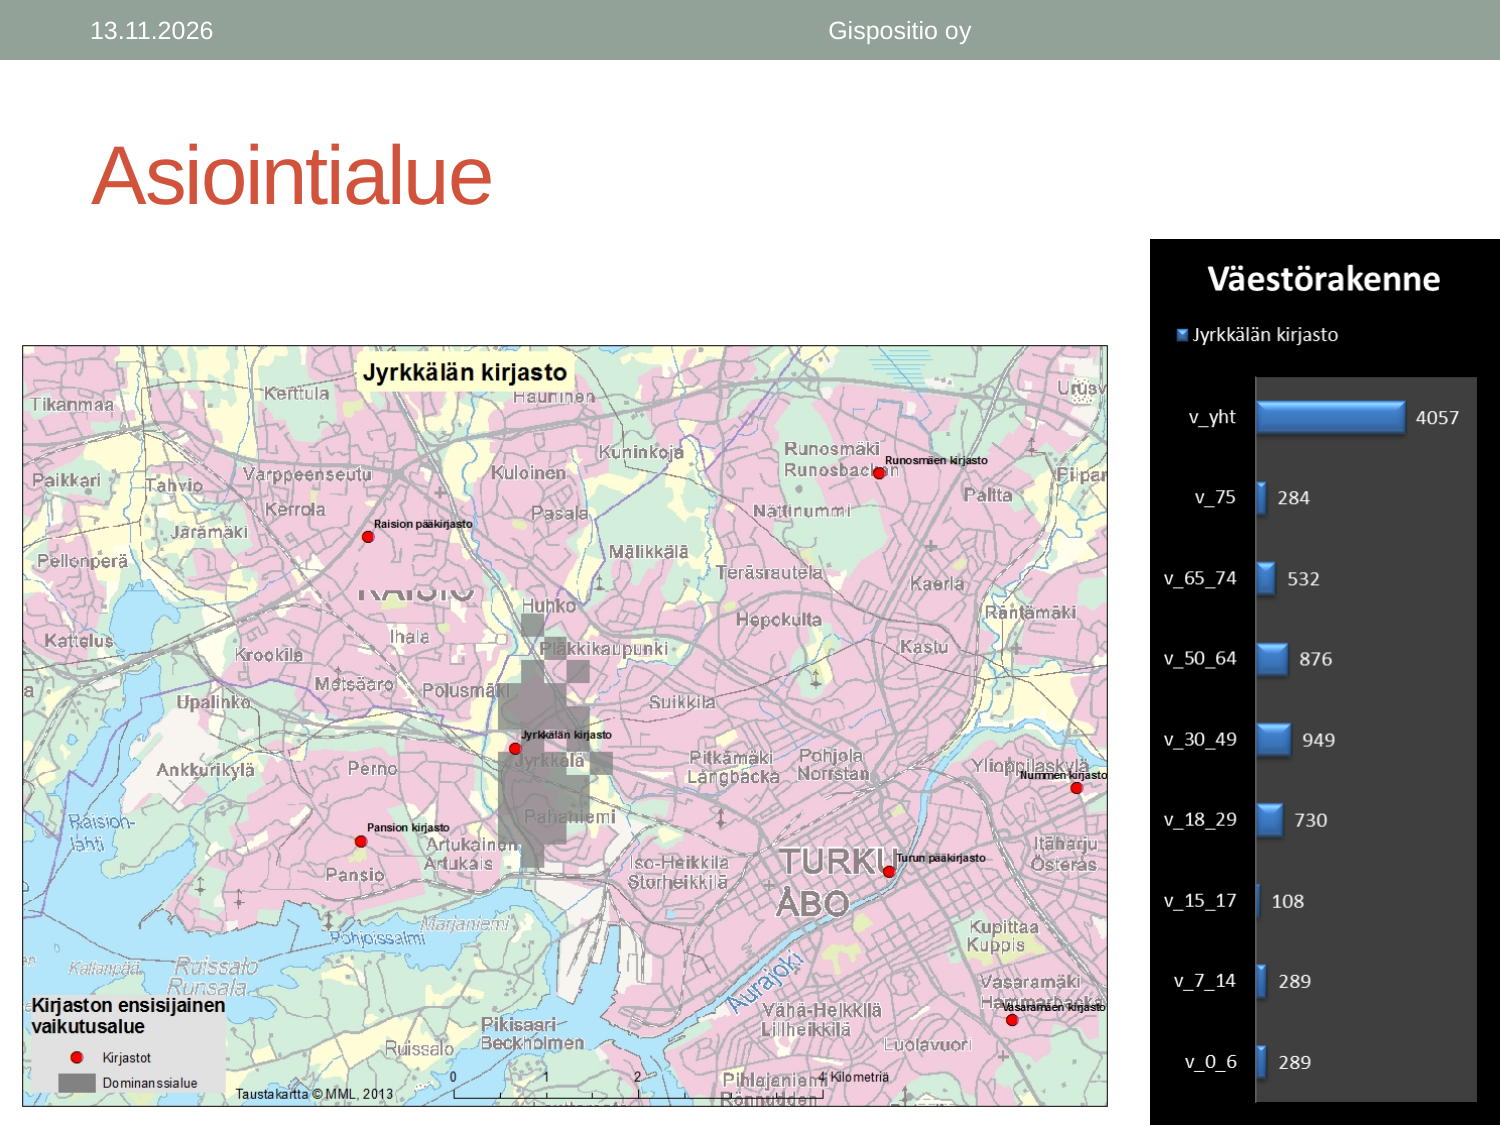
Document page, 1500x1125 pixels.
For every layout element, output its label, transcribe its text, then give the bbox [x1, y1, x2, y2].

picture [1150, 239, 1500, 1125]
title Asiointialue [76, 90, 1427, 253]
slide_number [75, 3, 550, 57]
footer Gispositio oy [562, 3, 1238, 57]
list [0, 324, 1131, 1125]
